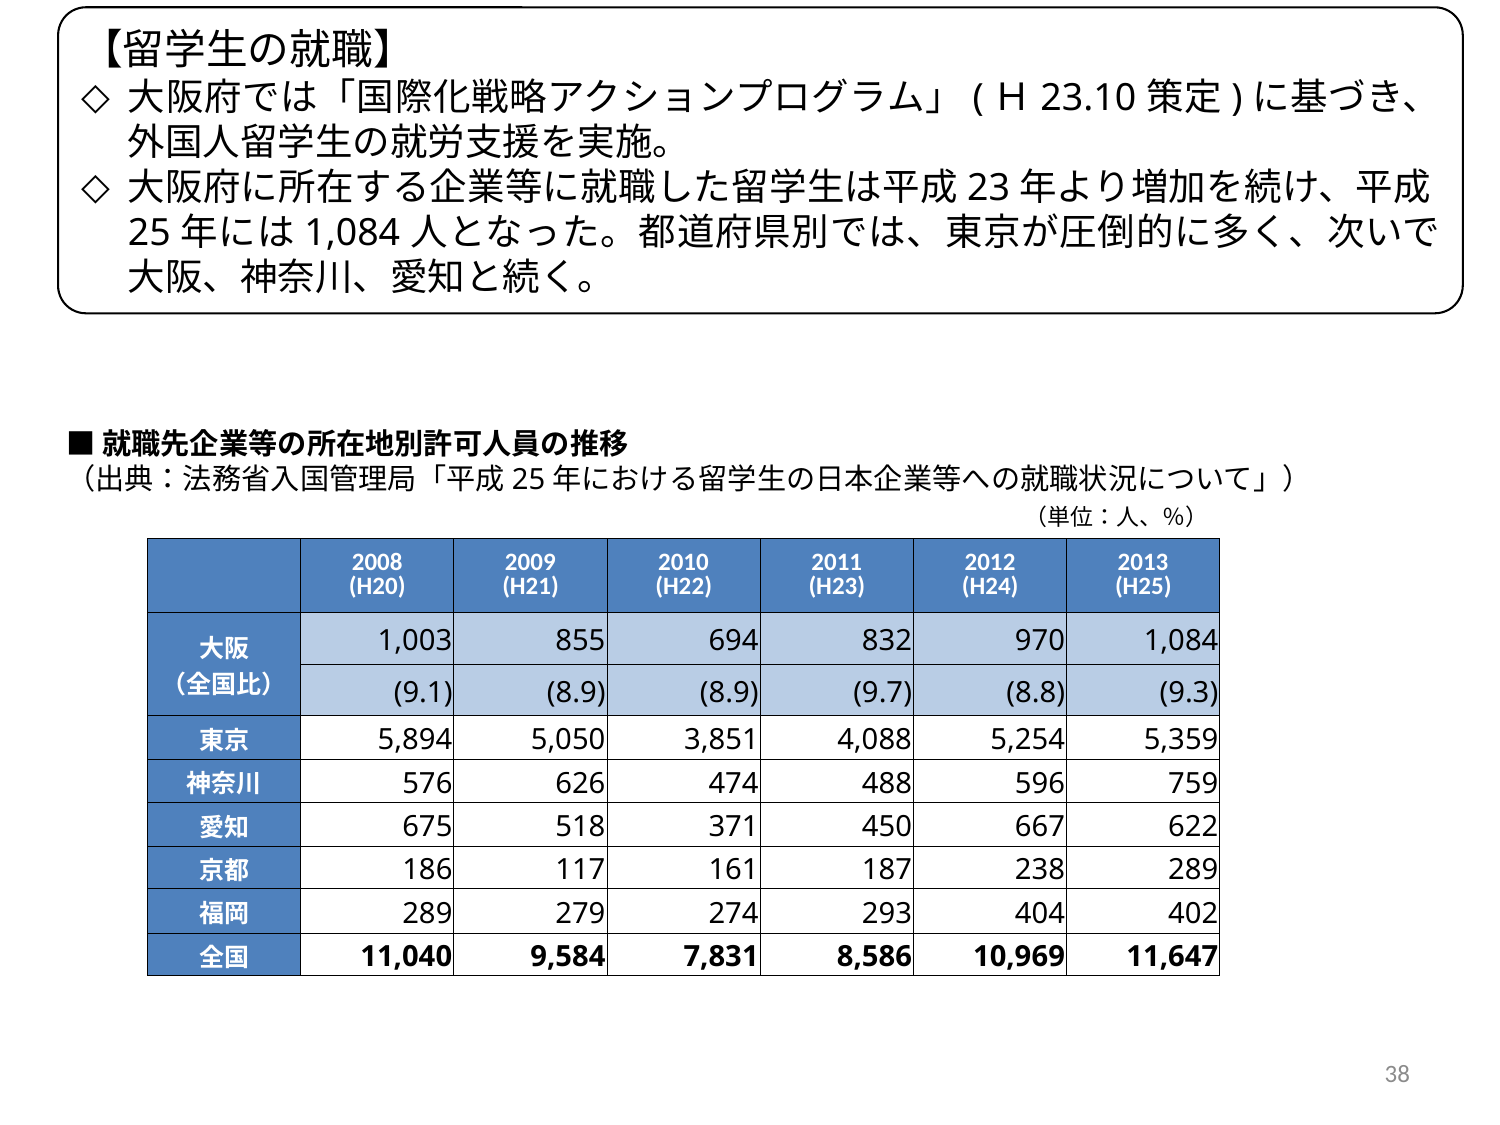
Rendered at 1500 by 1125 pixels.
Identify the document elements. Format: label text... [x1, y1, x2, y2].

table_cell 全国 [148, 934, 300, 975]
table_cell 488 [761, 760, 913, 802]
table_cell (8.8) [914, 665, 1066, 715]
table_header [148, 539, 300, 612]
table_cell 愛知 [148, 803, 300, 846]
table_cell 274 [608, 889, 760, 933]
table_cell 576 [301, 760, 453, 802]
table_cell 神奈川 [148, 760, 300, 802]
table_cell 京都 [148, 847, 300, 888]
table_cell 1,084 [1067, 613, 1219, 664]
table_cell 626 [454, 760, 607, 802]
table_cell 117 [454, 847, 607, 888]
table_header 2011 (H23) [761, 539, 913, 612]
table_cell 5,254 [914, 716, 1066, 759]
table_cell 161 [608, 847, 760, 888]
table_cell 東京 [148, 716, 300, 759]
text_box （単位：人、％） [1009, 495, 1270, 538]
table_cell 402 [1067, 889, 1219, 933]
table_cell 3,851 [608, 716, 760, 759]
table_cell (9.1) [301, 665, 453, 715]
table_cell 5,050 [454, 716, 607, 759]
table_cell 970 [914, 613, 1066, 664]
table_cell 187 [761, 847, 913, 888]
text_box 【留学生の就職】 大阪府では「国際化戦略アクションプログラム」(Ｈ23.10策定)に基づき、外国人留学生の就労支援を実施。 大阪府に所在する企業等に就職した留学生は平成23年より増加を続け、平成25年には1,084人となった。都道府県別では、東京が圧倒的に多く、次いで大阪、神奈川、愛知と続く。 [58, 7, 1463, 314]
table_header 2008 (H20) [301, 539, 453, 612]
table_cell 福岡 [148, 889, 300, 933]
table_cell 450 [761, 803, 913, 846]
table_header 2009 (H21) [454, 539, 607, 612]
table_cell 9,584 [454, 934, 607, 975]
table_cell (9.3) [1067, 665, 1219, 715]
table_cell 759 [1067, 760, 1219, 802]
table_cell 596 [914, 760, 1066, 802]
table_cell 5,894 [301, 716, 453, 759]
table_header 2010 (H22) [608, 539, 760, 612]
table_header 2013 (H25) [1067, 539, 1219, 612]
table_cell 4,088 [761, 716, 913, 759]
table_cell 622 [1067, 803, 1219, 846]
table_cell 5,359 [1067, 716, 1219, 759]
table_cell 371 [608, 803, 760, 846]
table_cell 675 [301, 803, 453, 846]
table_cell 186 [301, 847, 453, 888]
table_cell 518 [454, 803, 607, 846]
table_cell 289 [1067, 847, 1219, 888]
table_cell 7,831 [608, 934, 760, 975]
table_cell 855 [454, 613, 607, 664]
table_cell 238 [914, 847, 1066, 888]
table_cell 293 [761, 889, 913, 933]
table_cell (8.9) [454, 665, 607, 715]
table_cell 694 [608, 613, 760, 664]
table_cell 10,969 [914, 934, 1066, 975]
slide_number 38 [1074, 1042, 1425, 1103]
text_box ■就職先企業等の所在地別許可人員の推移 （出典：法務省入国管理局「平成25年における留学生の日本企業等への就職状況について」） [29, 417, 1413, 503]
table_cell 667 [914, 803, 1066, 846]
table_cell 404 [914, 889, 1066, 933]
table_cell (9.7) [761, 665, 913, 715]
table_cell 832 [761, 613, 913, 664]
table_cell 11,647 [1067, 934, 1219, 975]
table_cell (8.9) [608, 665, 760, 715]
table_cell 1,003 [301, 613, 453, 664]
table_cell 11,040 [301, 934, 453, 975]
table_cell 279 [454, 889, 607, 933]
table_cell 289 [301, 889, 453, 933]
table_cell 8,586 [761, 934, 913, 975]
table_header 2012 (H24) [914, 539, 1066, 612]
table_cell 474 [608, 760, 760, 802]
table_cell 大阪 （全国比） [148, 613, 300, 715]
